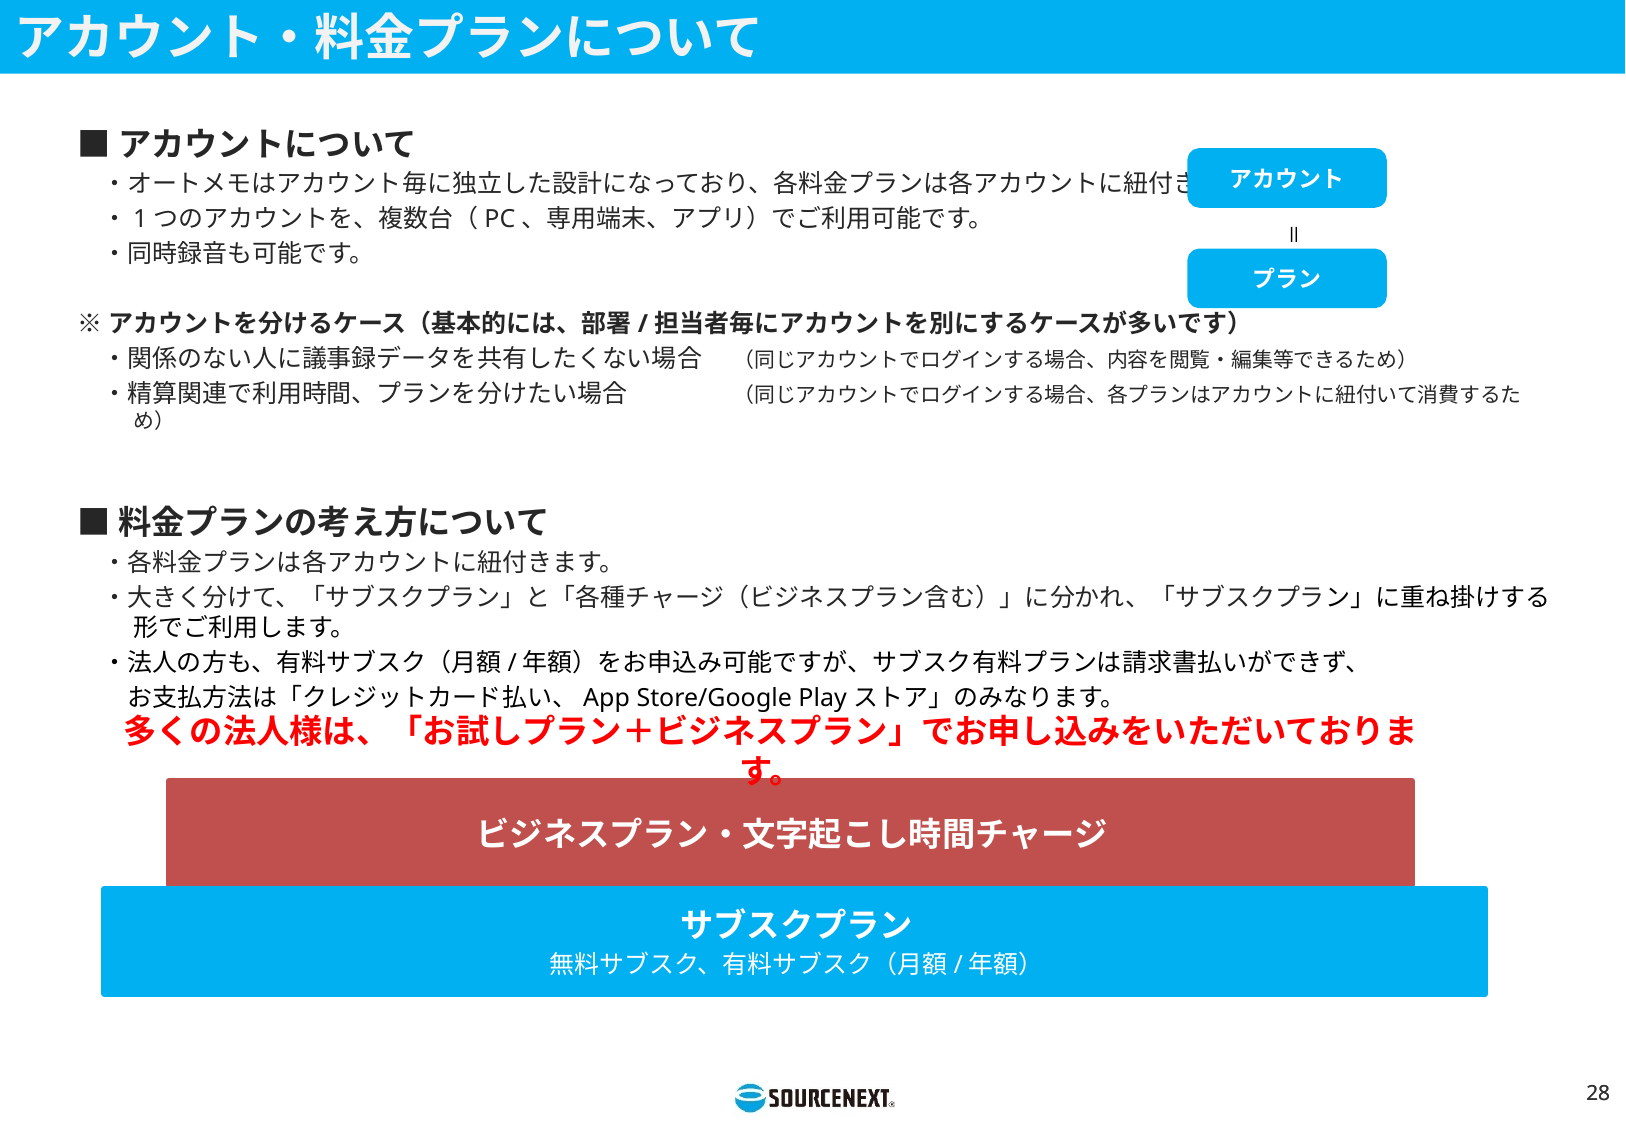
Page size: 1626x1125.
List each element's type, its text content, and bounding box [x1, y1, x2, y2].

text_box ■料金プランの考え方について ・各料金プランは各アカウントに紐付きます。 ・大きく分けて、「サブスクプラン」と「各種チャージ（ビジネスプラン含む）」に分かれ、「サブスクプラン」に重ね掛けする形でご利用します。 ・法人の方も、有料サブスク（月額/年額）をお申込み可能ですが、サブスク有料プランは請求書払いができず、 お支払方法は「クレジットカード払い、App Store/Google Playストア」のみなります。 [62, 493, 1575, 742]
text_box 多くの法人様は、「お試しプラン＋ビジネスプラン」でお申し込みをいただいております。 [107, 702, 1435, 798]
text_box アカウント・料金プランについて [0, 0, 1625, 74]
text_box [104, 888, 1486, 995]
picture [719, 1072, 906, 1121]
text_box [1190, 150, 1384, 306]
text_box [168, 780, 1413, 885]
text_box ■アカウントについて ・オートメモはアカウント毎に独立した設計になっており、各料金プランは各アカウントに紐付きます。 ・1つのアカウントを、複数台（PC、専用端末、アプリ）でご利用可能です。 ・同時録音も可能です。 ※アカウントを分けるケース（基本的には、部署/担当者毎にアカウントを別にするケースが多いです） ・関係のない人に議事録データを共有したくない場合 （同じアカウントでログインする場合、内容を閲覧・編集等できるため） ・精算関連で利用時間、プランを分けたい場合 （同じアカウントでログインする場合、各プランはアカウントに紐付いて消費するため） [62, 115, 1575, 453]
